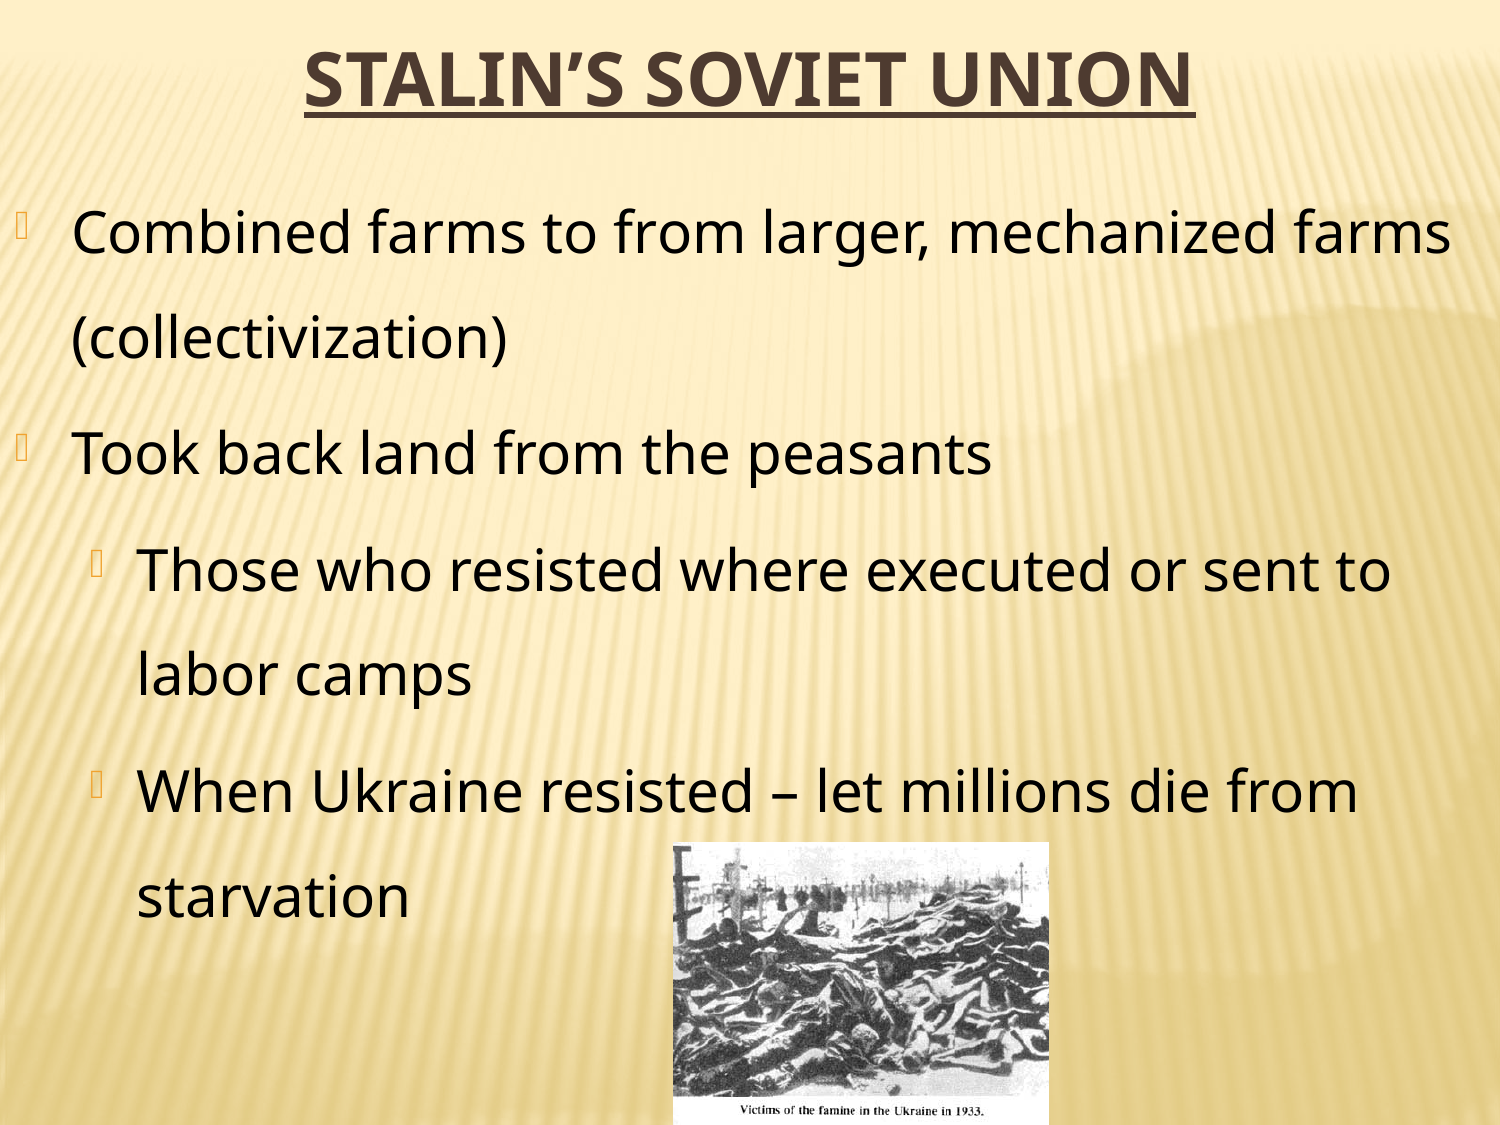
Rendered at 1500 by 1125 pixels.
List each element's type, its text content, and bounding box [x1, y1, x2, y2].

picture [673, 842, 1050, 1125]
list Combined farms to from larger, mechanized farms (collectivization) Took back land from the peasants Those who resisted where executed or sent to labor camps When Ukraine resisted – let millions die from starvation [0, 153, 1500, 1125]
title Stalin’s Soviet Union [0, 0, 1500, 153]
